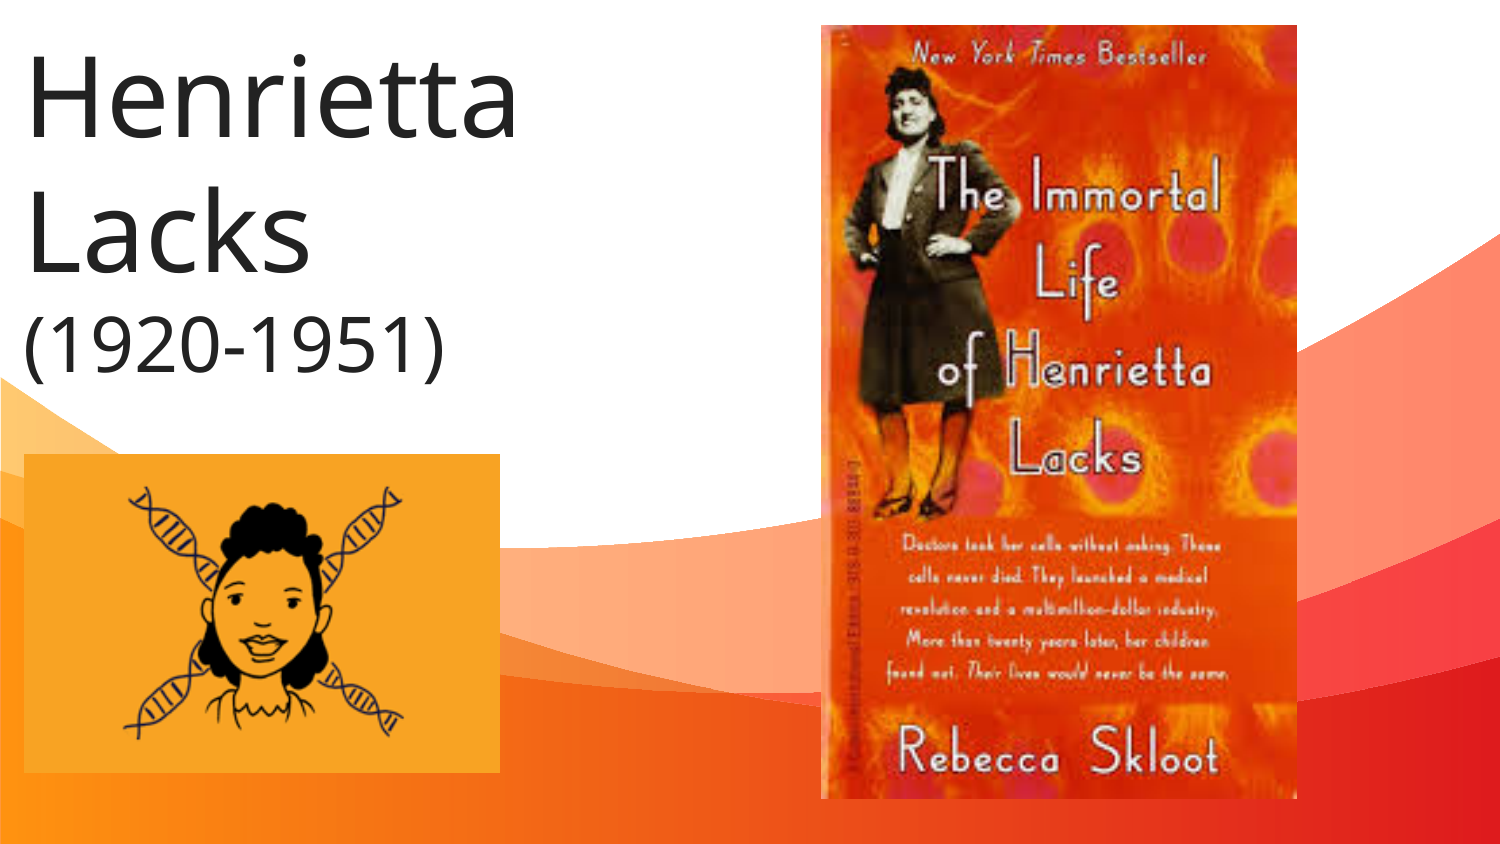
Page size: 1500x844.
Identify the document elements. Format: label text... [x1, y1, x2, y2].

title Henrietta Lacks (1920-1951) [23, 25, 737, 430]
picture [24, 453, 500, 773]
picture [821, 25, 1297, 800]
